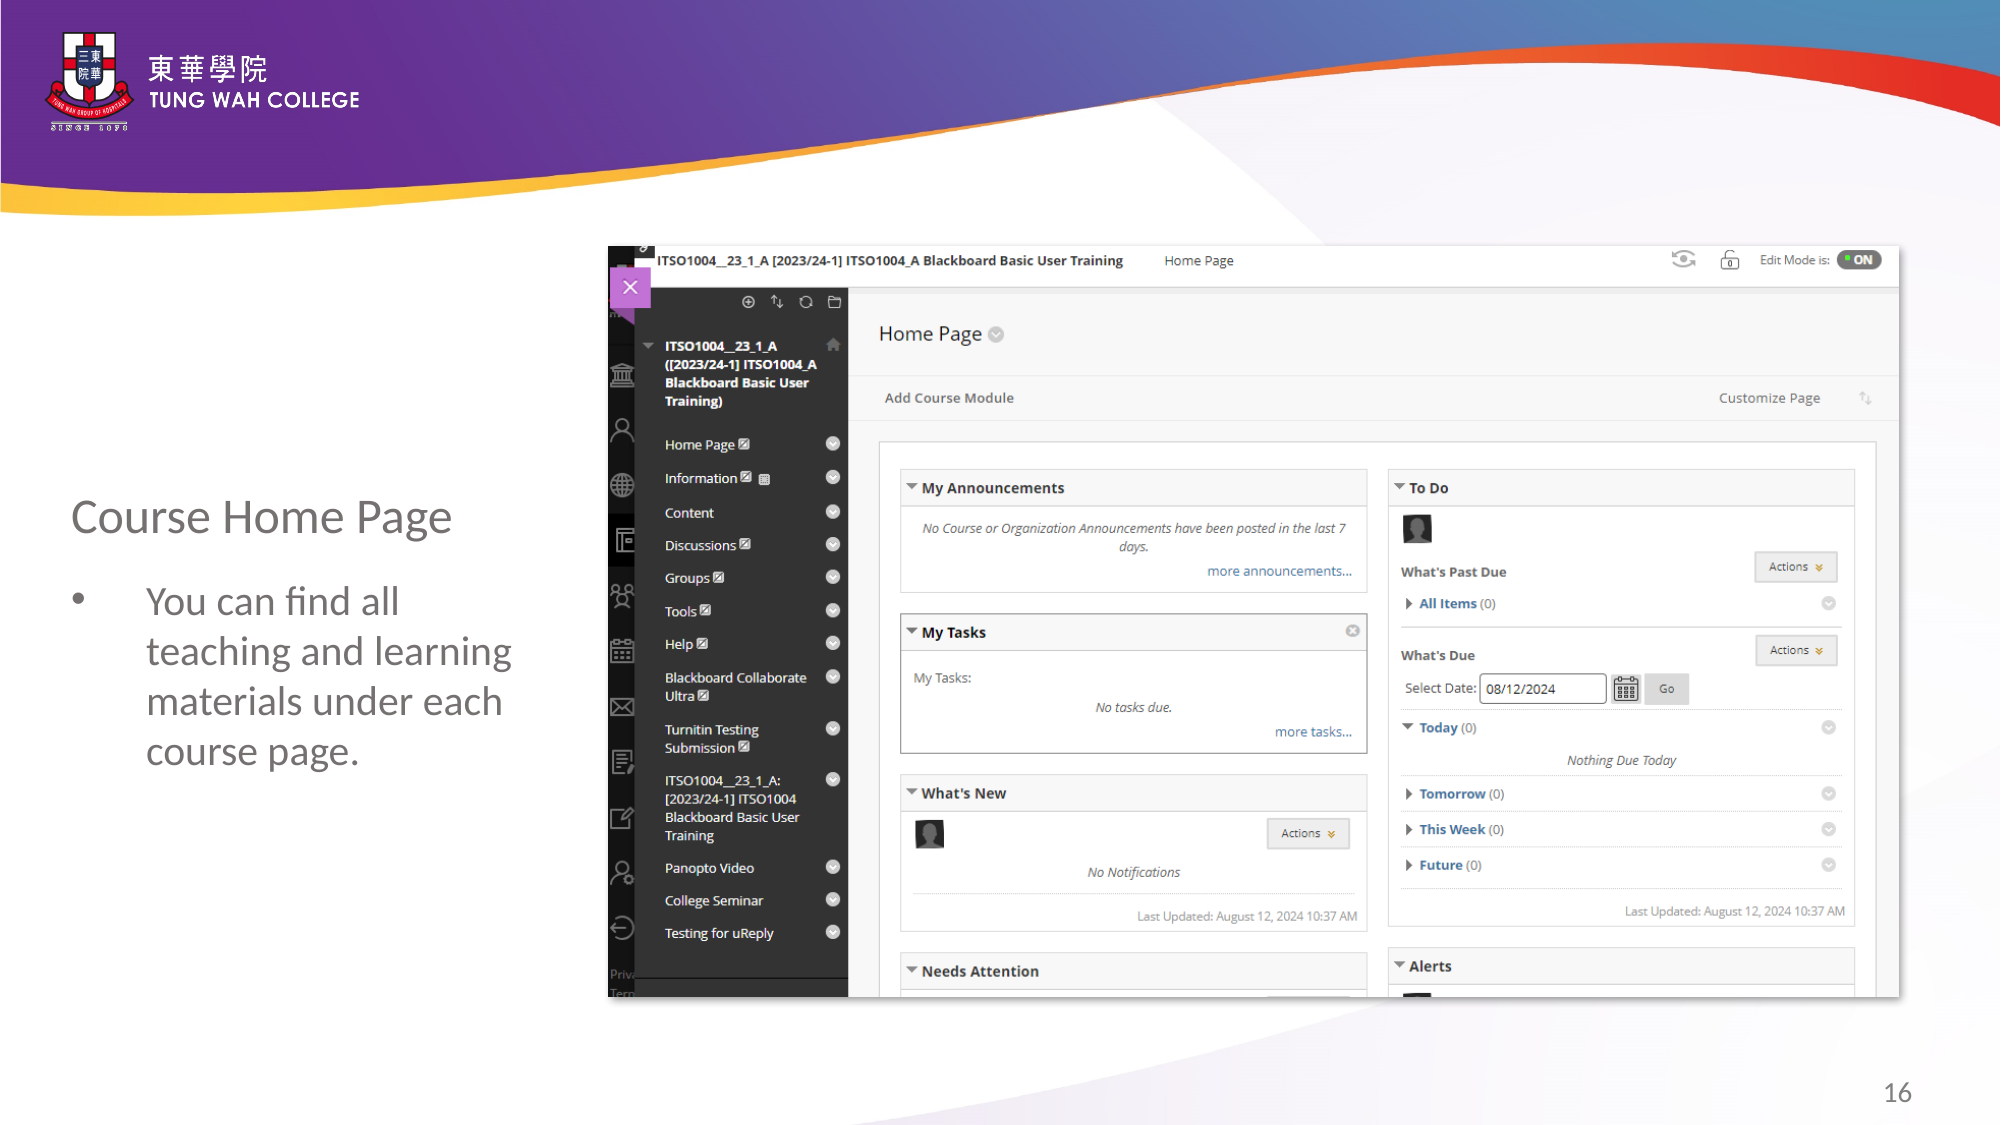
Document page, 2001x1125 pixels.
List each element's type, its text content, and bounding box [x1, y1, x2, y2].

text_box Course Home Page You can find all teaching and learning materials under each course page. [56, 476, 554, 781]
picture [0, 0, 2000, 1125]
